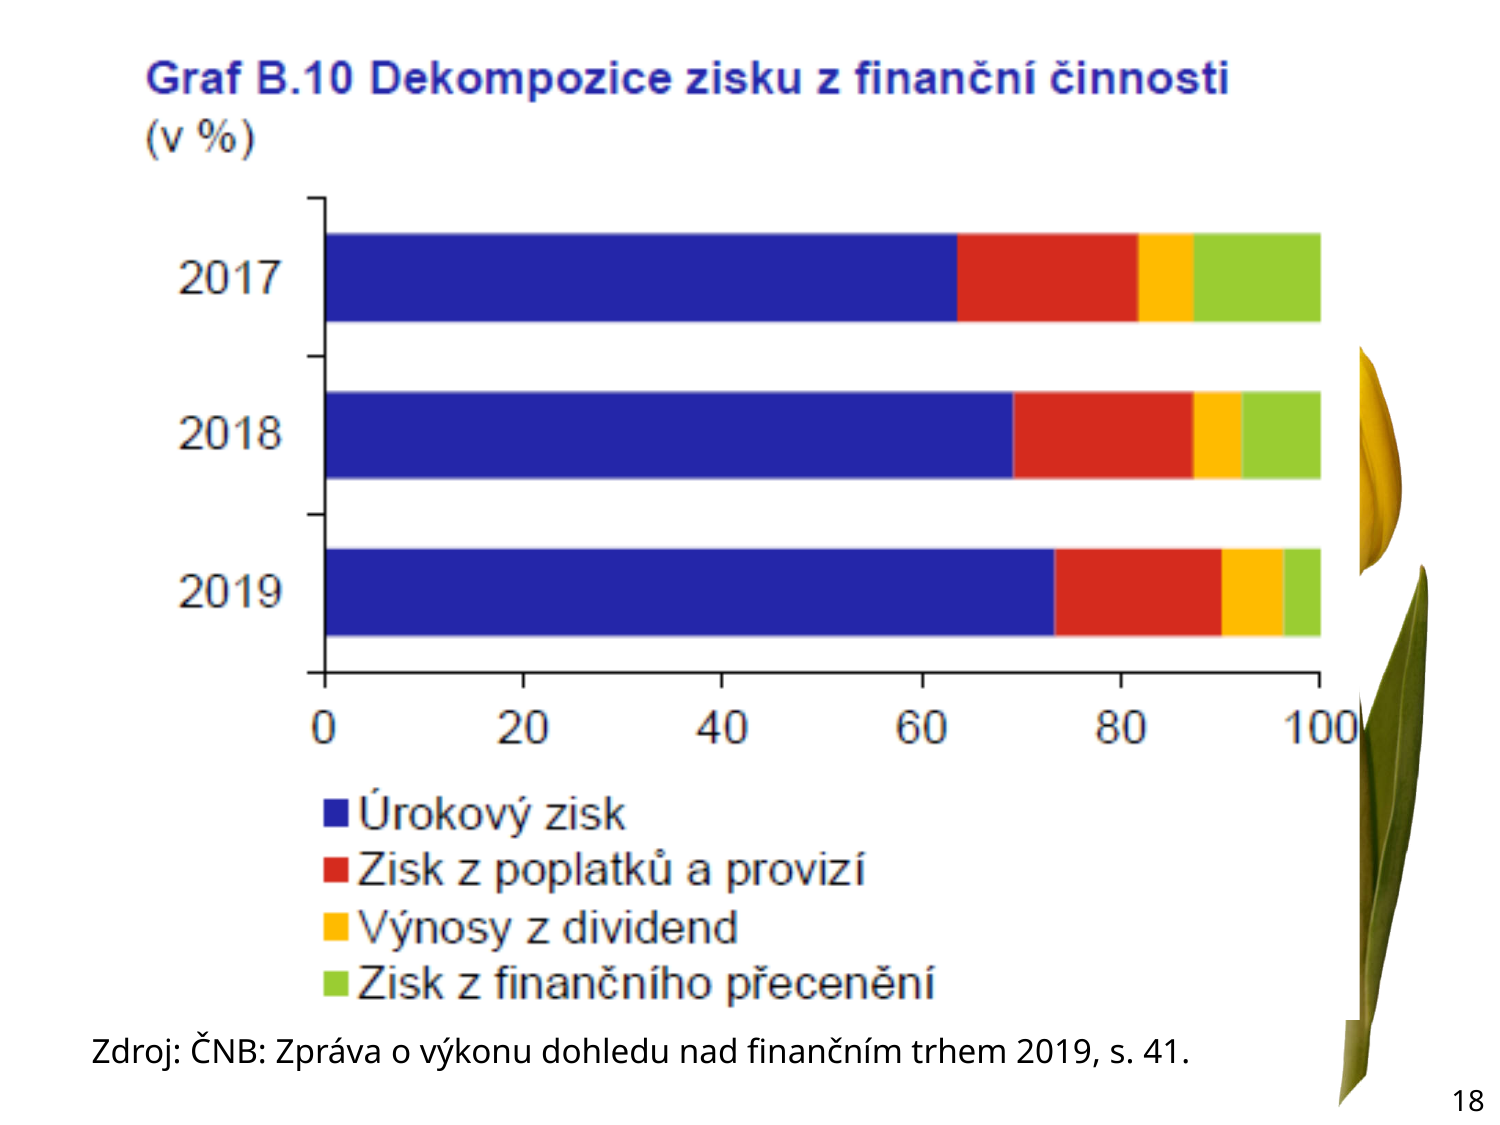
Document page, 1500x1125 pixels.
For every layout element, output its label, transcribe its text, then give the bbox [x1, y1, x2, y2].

picture [139, 42, 1500, 1074]
list Zdroj: ČNB: Zpráva o výkonu dohledu nad finančním trhem 2019, s. 41. [76, 1022, 1330, 1083]
slide_number 18 [1149, 1074, 1500, 1125]
